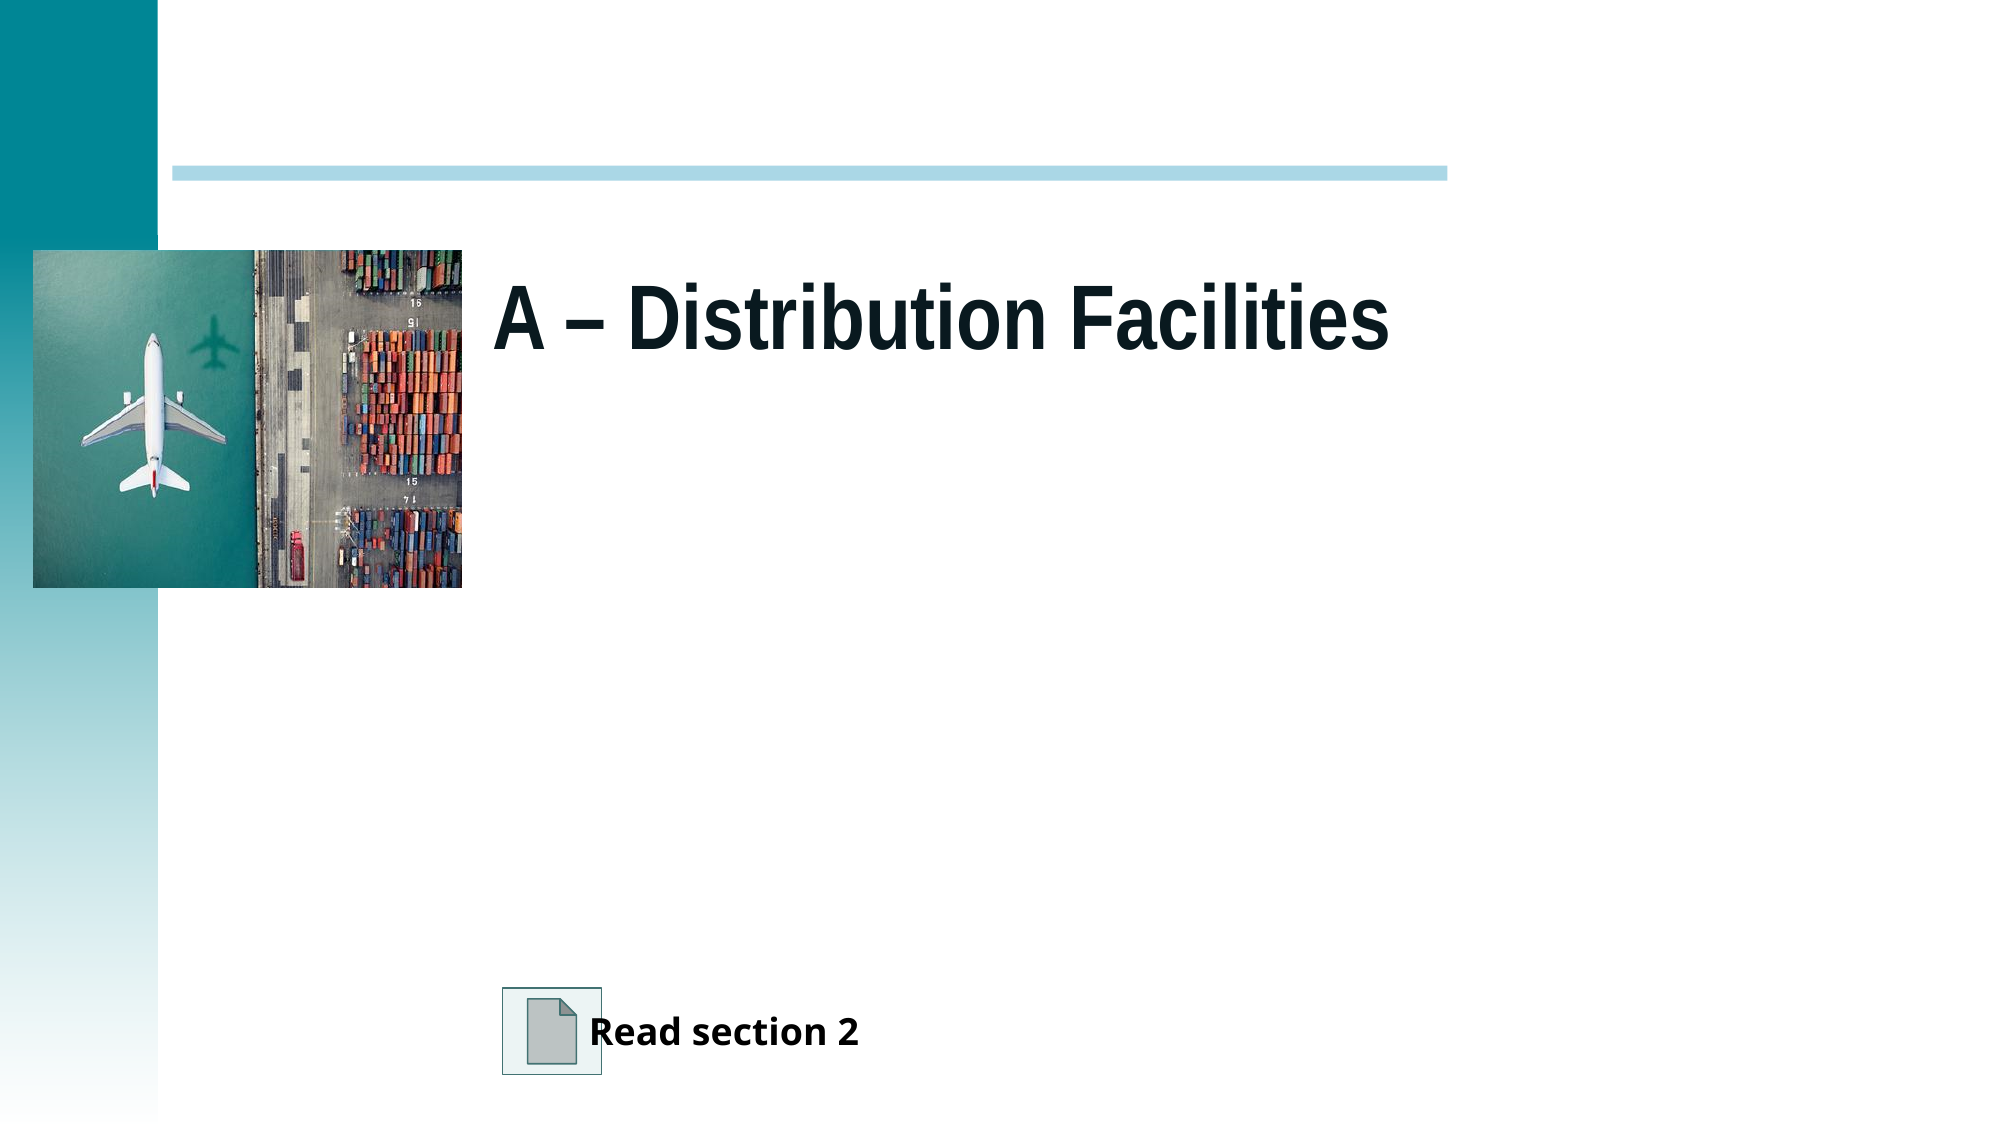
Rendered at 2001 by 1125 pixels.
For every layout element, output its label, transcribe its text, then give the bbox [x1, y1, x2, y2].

text_box Read section 2 [574, 1001, 875, 1061]
text_box [502, 988, 602, 1075]
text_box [528, 999, 576, 1063]
title A – Distribution Facilities [476, 249, 1865, 596]
picture [33, 250, 462, 588]
